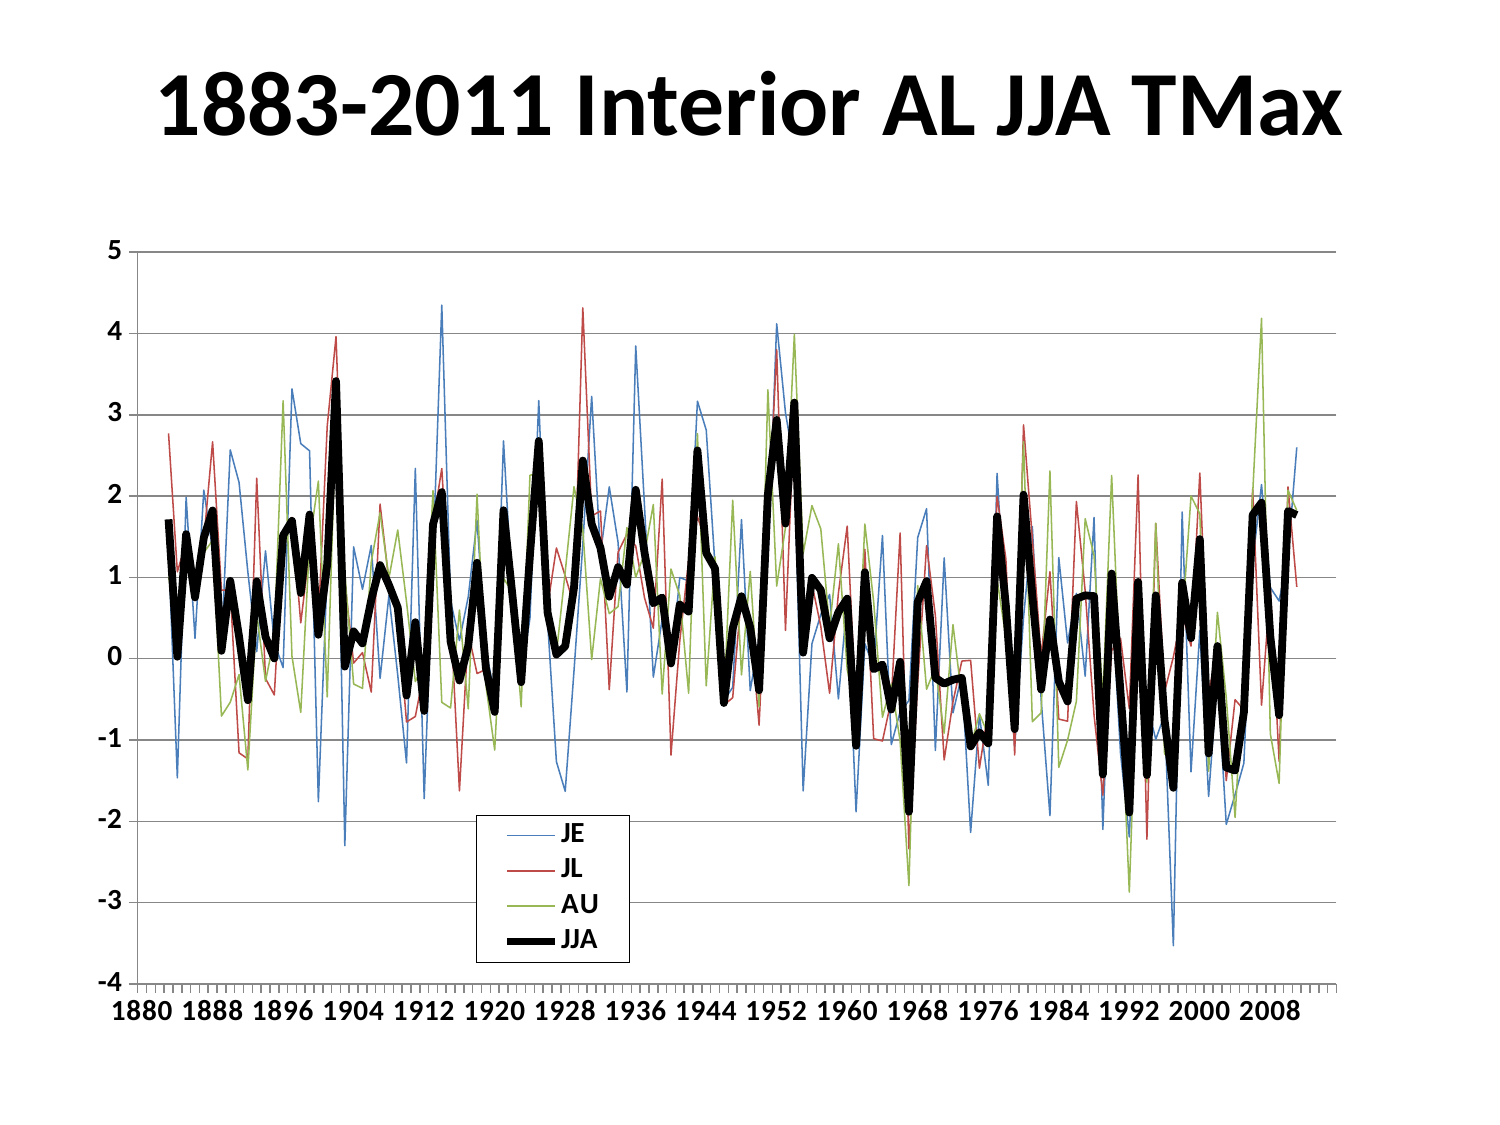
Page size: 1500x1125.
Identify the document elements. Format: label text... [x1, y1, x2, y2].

title 1883-2011 Interior AL JJA TMax [75, 4, 1425, 193]
chart [74, 215, 1426, 1057]
